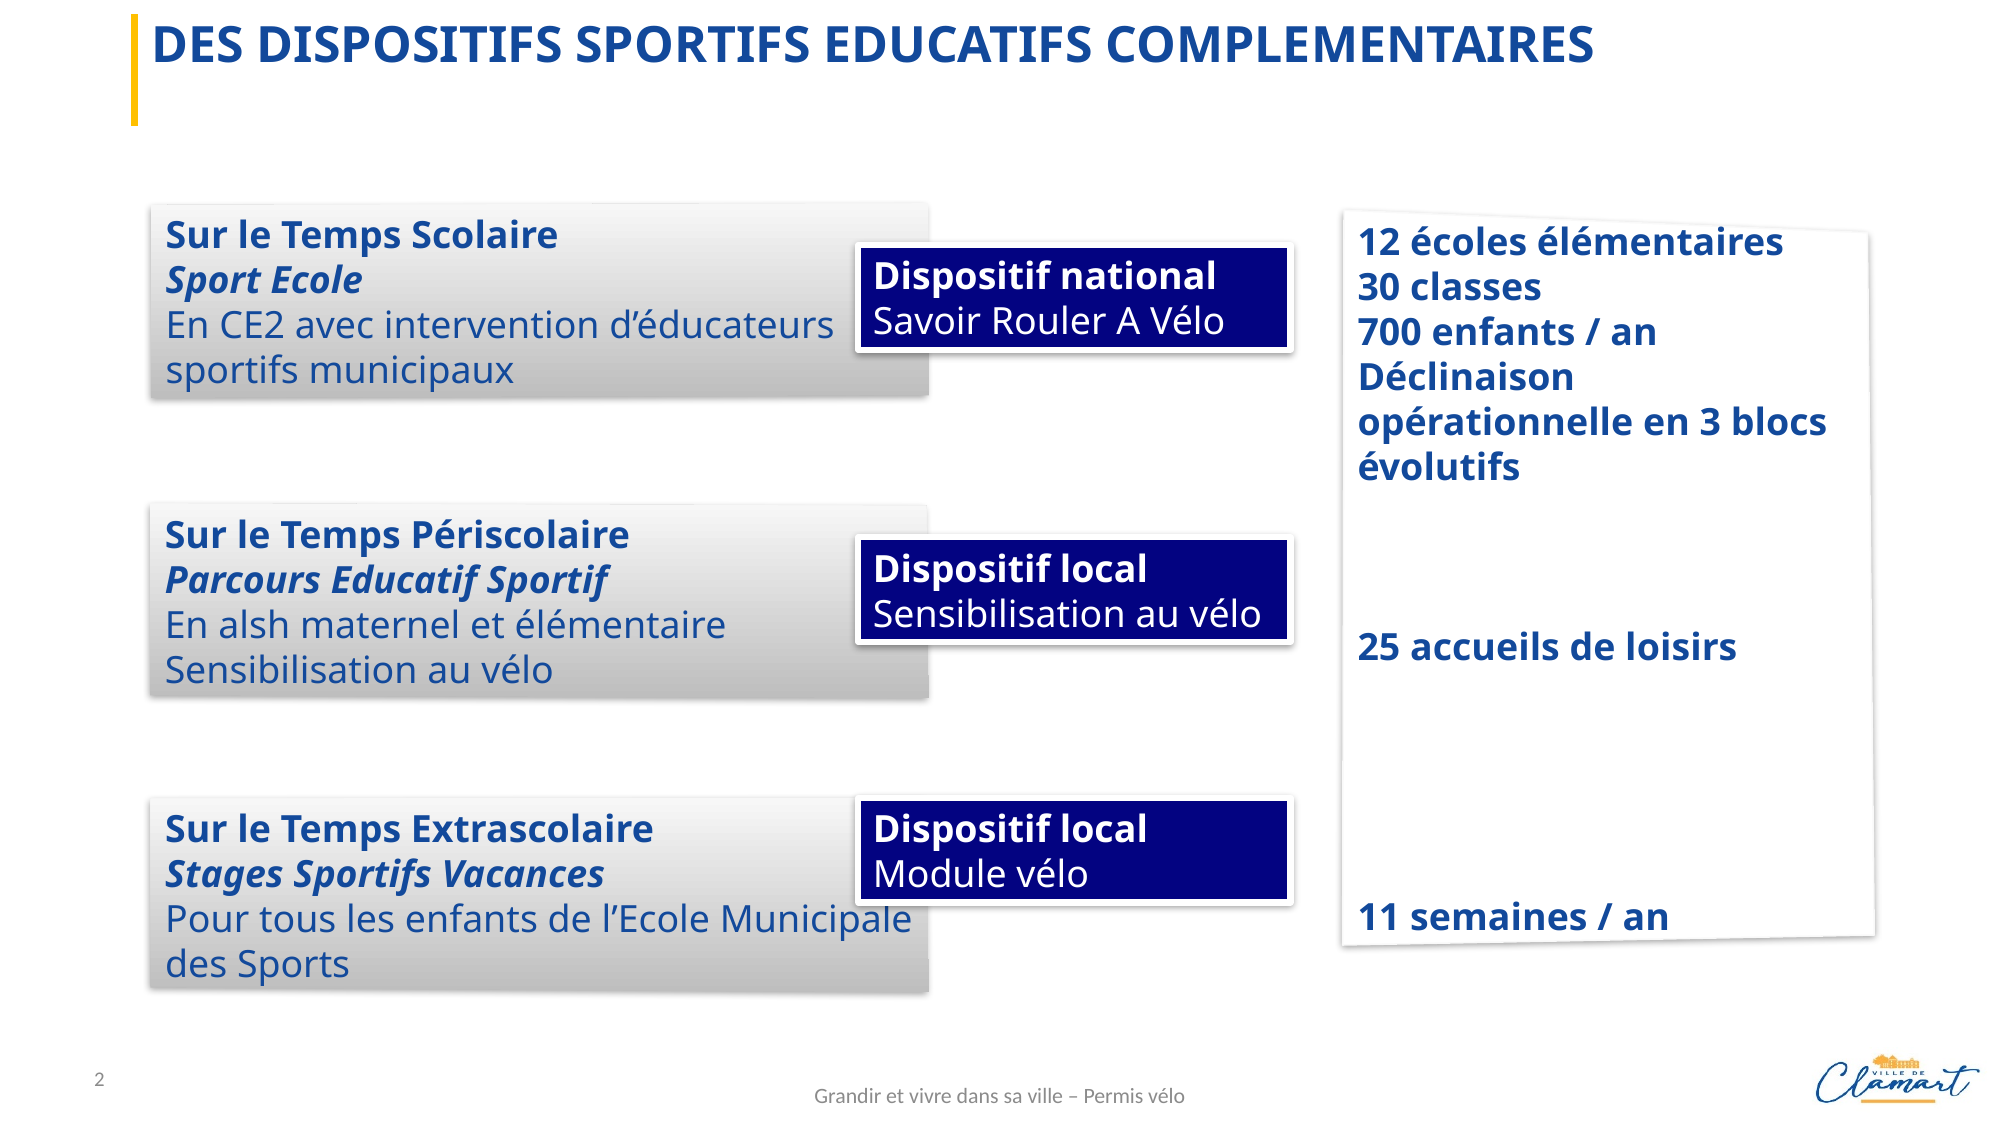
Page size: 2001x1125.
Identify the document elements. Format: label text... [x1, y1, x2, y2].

text_box Sur le Temps Scolaire Sport Ecole En CE2 avec intervention d’éducateurs sportifs municipaux [150, 203, 930, 398]
text_box 12 écoles élémentaires 30 classes 700 enfants / an Déclinaison opérationnelle en 3 blocs évolutifs 25 accueils de loisirs 11 semaines / an [1342, 210, 1875, 946]
text_box Dispositif local Module vélo [858, 797, 1291, 903]
text_box Sur le Temps Extrascolaire Stages Sportifs Vacances Pour tous les enfants de l’Ecole Municipale des Sports [150, 797, 930, 993]
slide_number 2 [23, 1057, 176, 1118]
text_box Dispositif local Sensibilisation au vélo [858, 537, 1291, 642]
picture [1797, 1047, 2000, 1118]
text_box DES DISPOSITIFS SPORTIFS EDUCATIFS COMPLEMENTAIRES [110, 13, 1890, 126]
text_box Sur le Temps Périscolaire Parcours Educatif Sportif En alsh maternel et élémentaire Sensibilisation au vélo [150, 503, 930, 699]
text_box Dispositif national Savoir Rouler A Vélo [858, 244, 1291, 350]
footer Grandir et vivre dans sa ville – Permis vélo [683, 1065, 1317, 1125]
